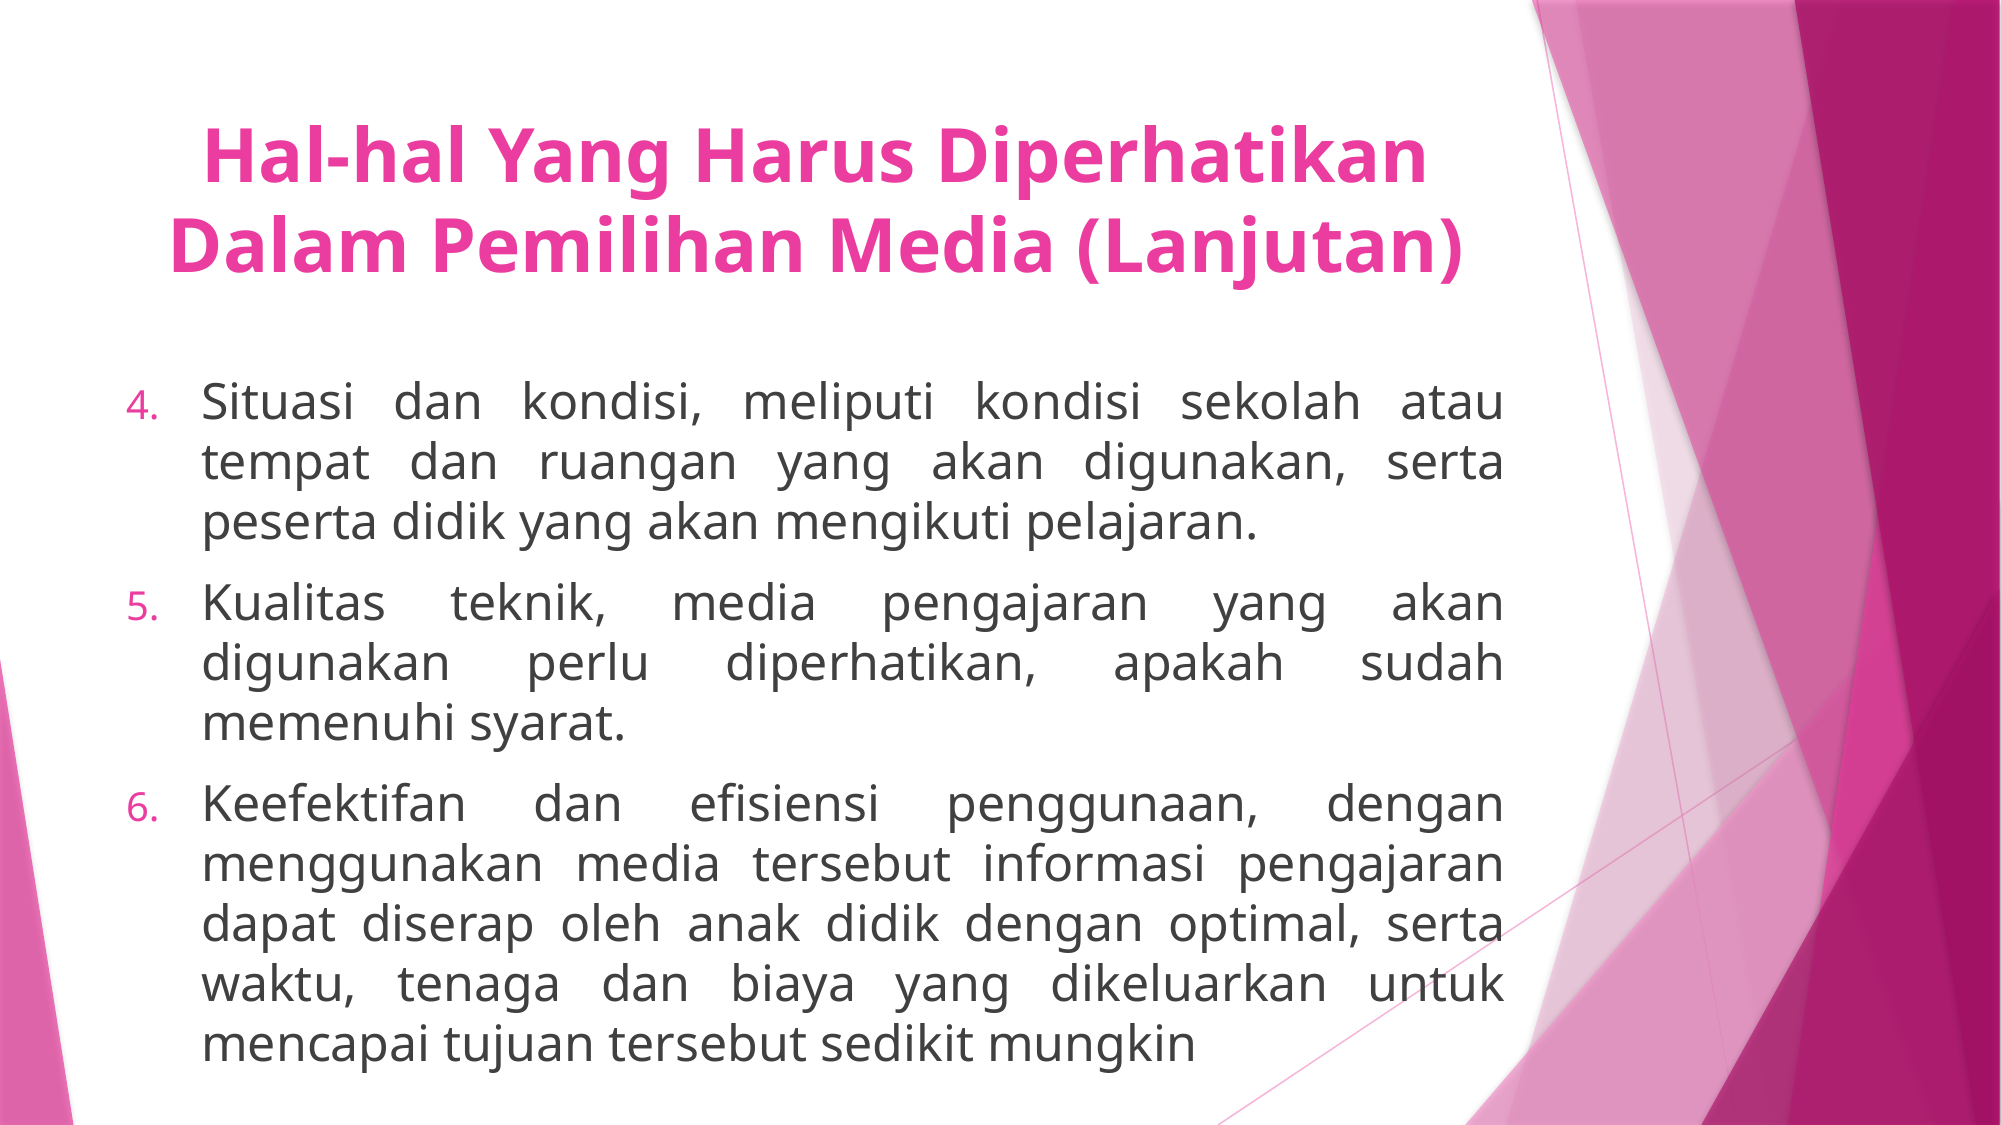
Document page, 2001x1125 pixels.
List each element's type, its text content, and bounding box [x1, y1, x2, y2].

list Situasi dan kondisi, meliputi kondisi sekolah atau tempat dan ruangan yang akan digunakan, serta peserta didik yang akan mengikuti pelajaran. Kualitas teknik, media pengajaran yang akan digunakan perlu diperhatikan, apakah sudah memenuhi syarat. Keefektifan dan efisiensi penggunaan, dengan menggunakan media tersebut informasi pengajaran dapat diserap oleh anak didik dengan optimal, serta waktu, tenaga dan biaya yang dikeluarkan untuk mencapai tujuan tersebut sedikit mungkin [111, 354, 1522, 1086]
title Hal-hal Yang Harus Diperhatikan Dalam Pemilihan Media (Lanjutan) [111, 99, 1522, 317]
